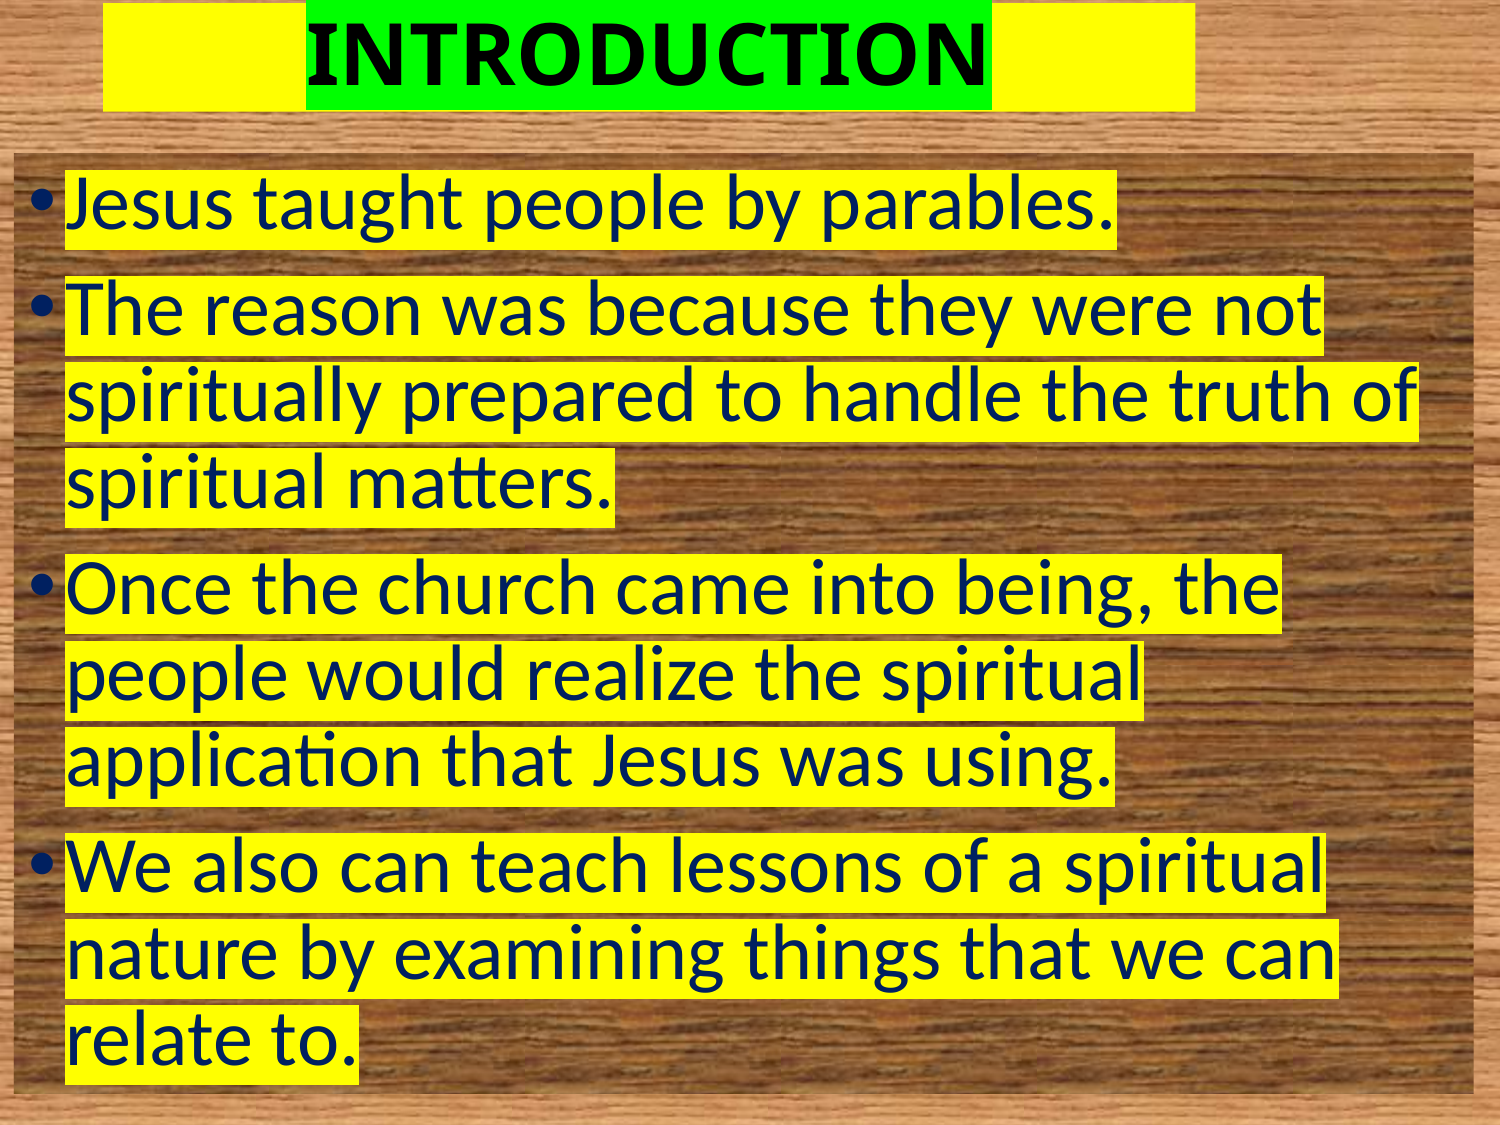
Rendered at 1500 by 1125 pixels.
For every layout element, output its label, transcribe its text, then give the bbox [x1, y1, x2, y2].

title INTRODUCTION [103, 3, 1196, 112]
list Jesus taught people by parables. The reason was because they were not spiritually prepared to handle the truth of spiritual matters. Once the church came into being, the people would realize the spiritual application that Jesus was using. We also can teach lessons of a spiritual nature by examining things that we can relate to. [13, 153, 1474, 1094]
picture [0, 0, 1500, 1125]
